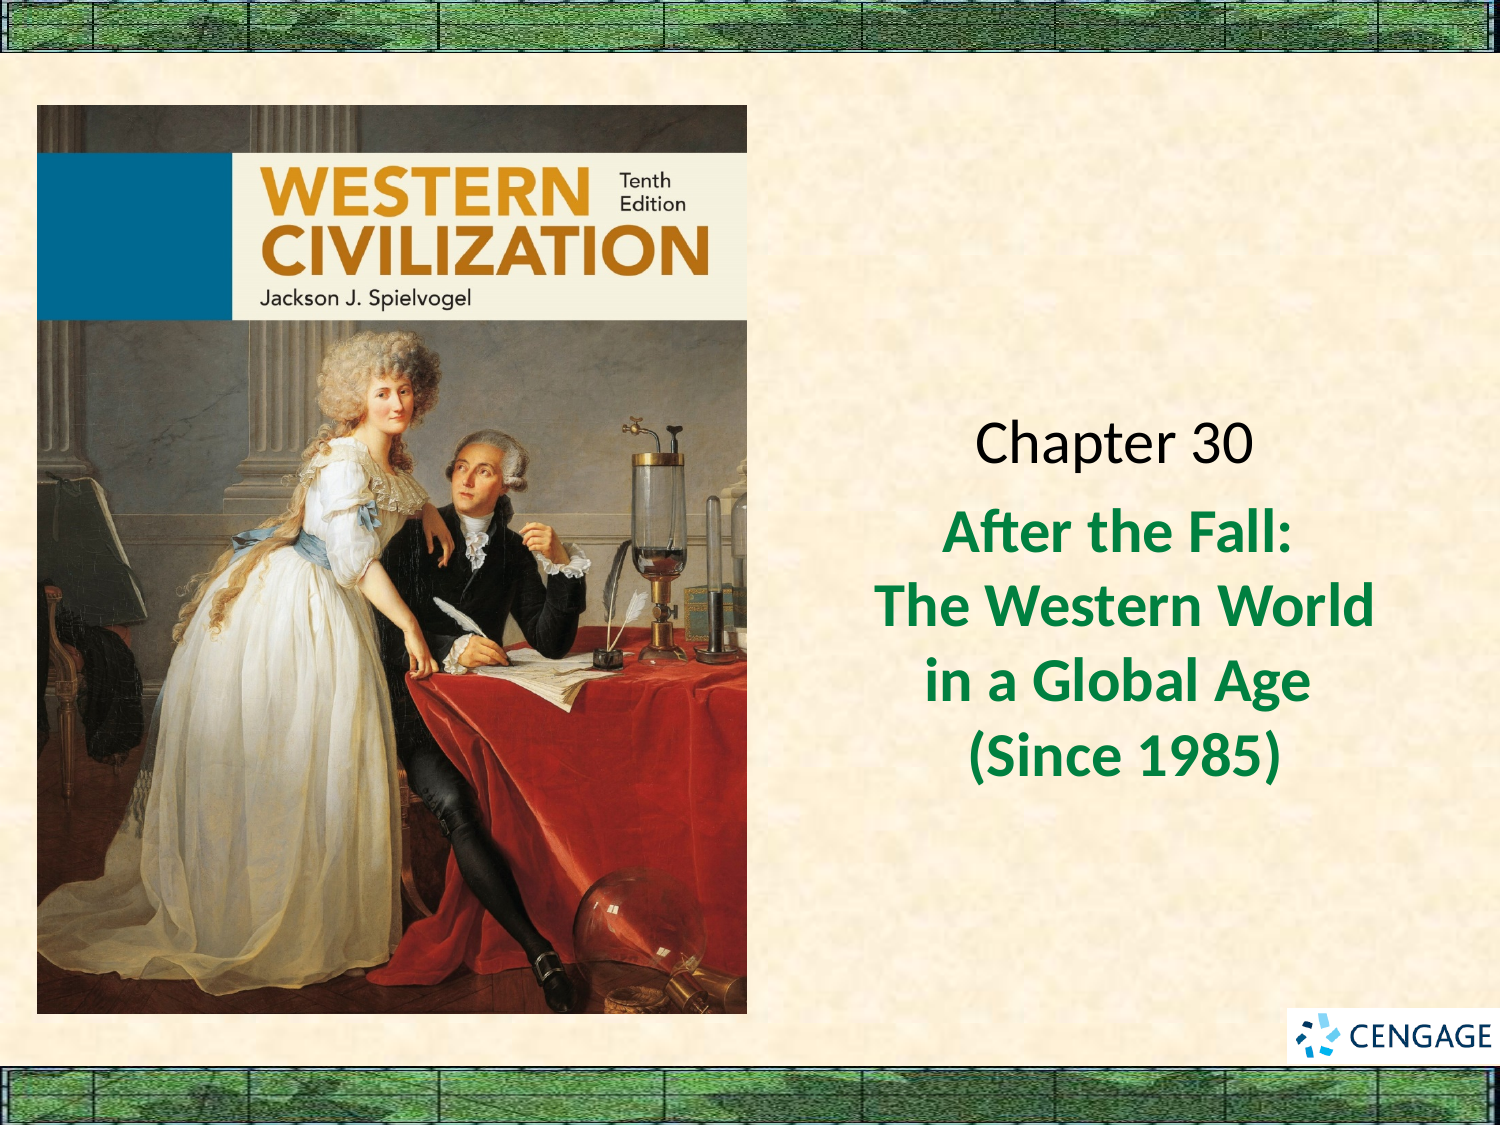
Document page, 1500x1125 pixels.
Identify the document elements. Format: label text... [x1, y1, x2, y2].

text_box Chapter 30 [773, 377, 1457, 474]
title After the Fall: The Western World in a Global Age (Since 1985) [751, 474, 1500, 804]
picture [0, 0, 1500, 1125]
